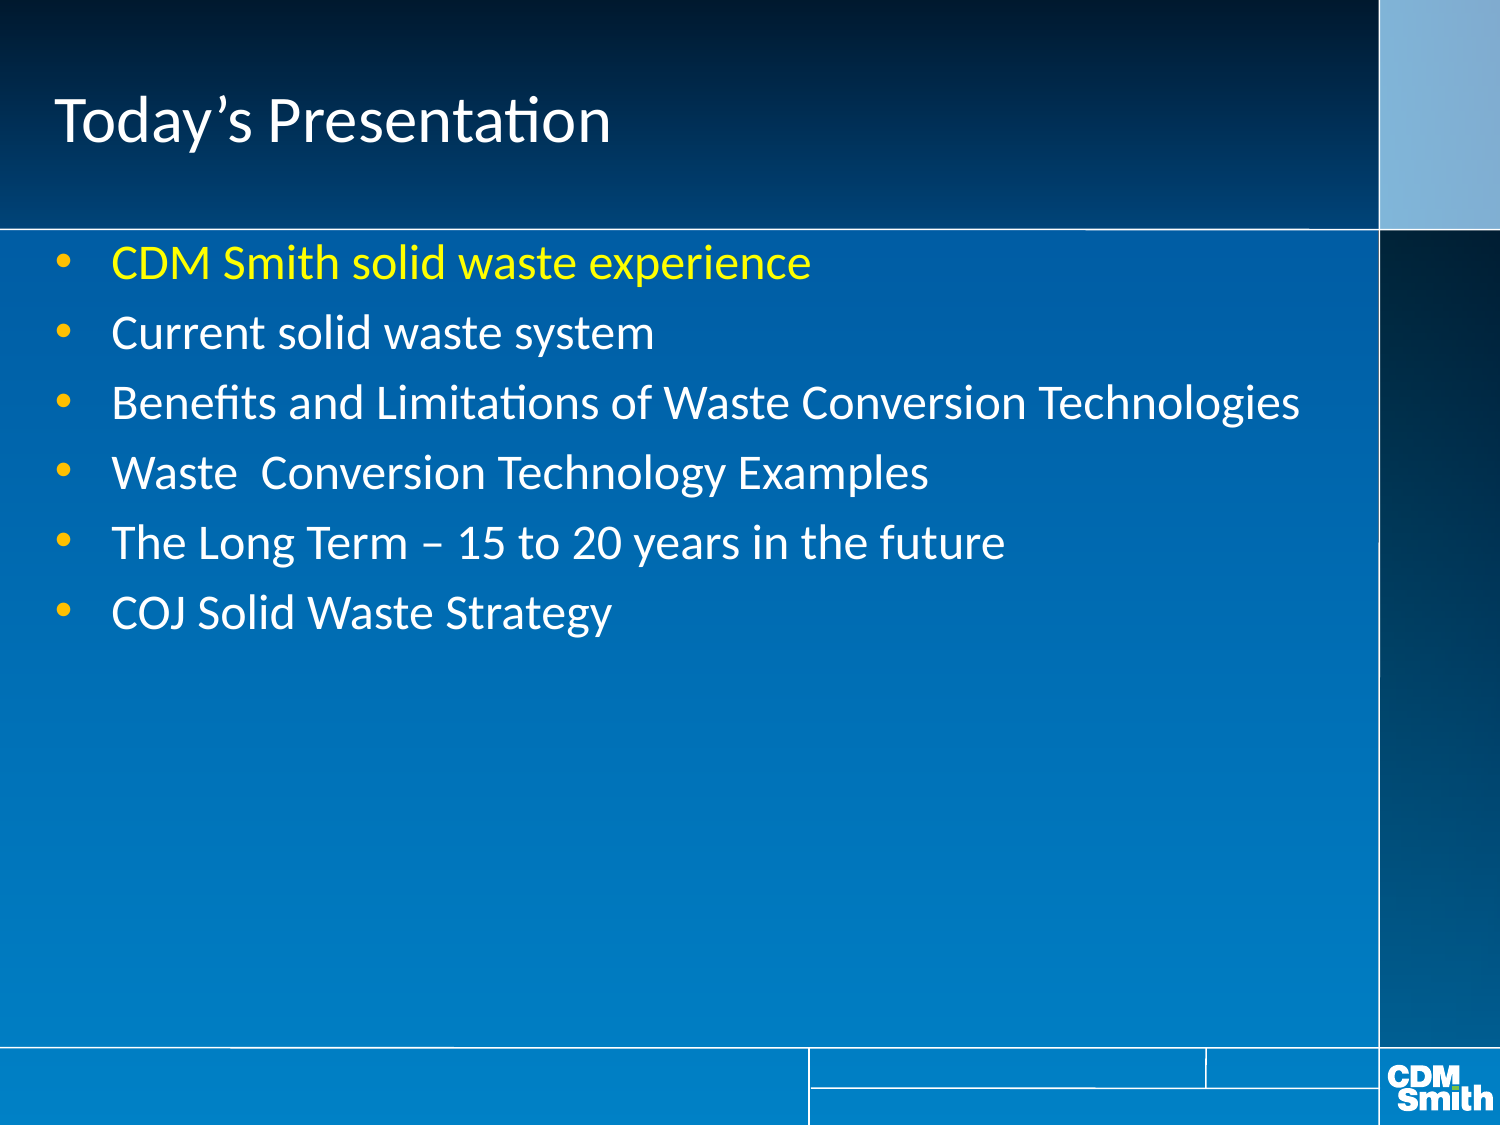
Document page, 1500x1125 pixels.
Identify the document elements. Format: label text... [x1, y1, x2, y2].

list CDM Smith solid waste experience Current solid waste system Benefits and Limitations of Waste Conversion Technologies Waste Conversion Technology Examples The Long Term – 15 to 20 years in the future COJ Solid Waste Strategy [39, 222, 1364, 1017]
title Today’s Presentation [39, 0, 1375, 233]
